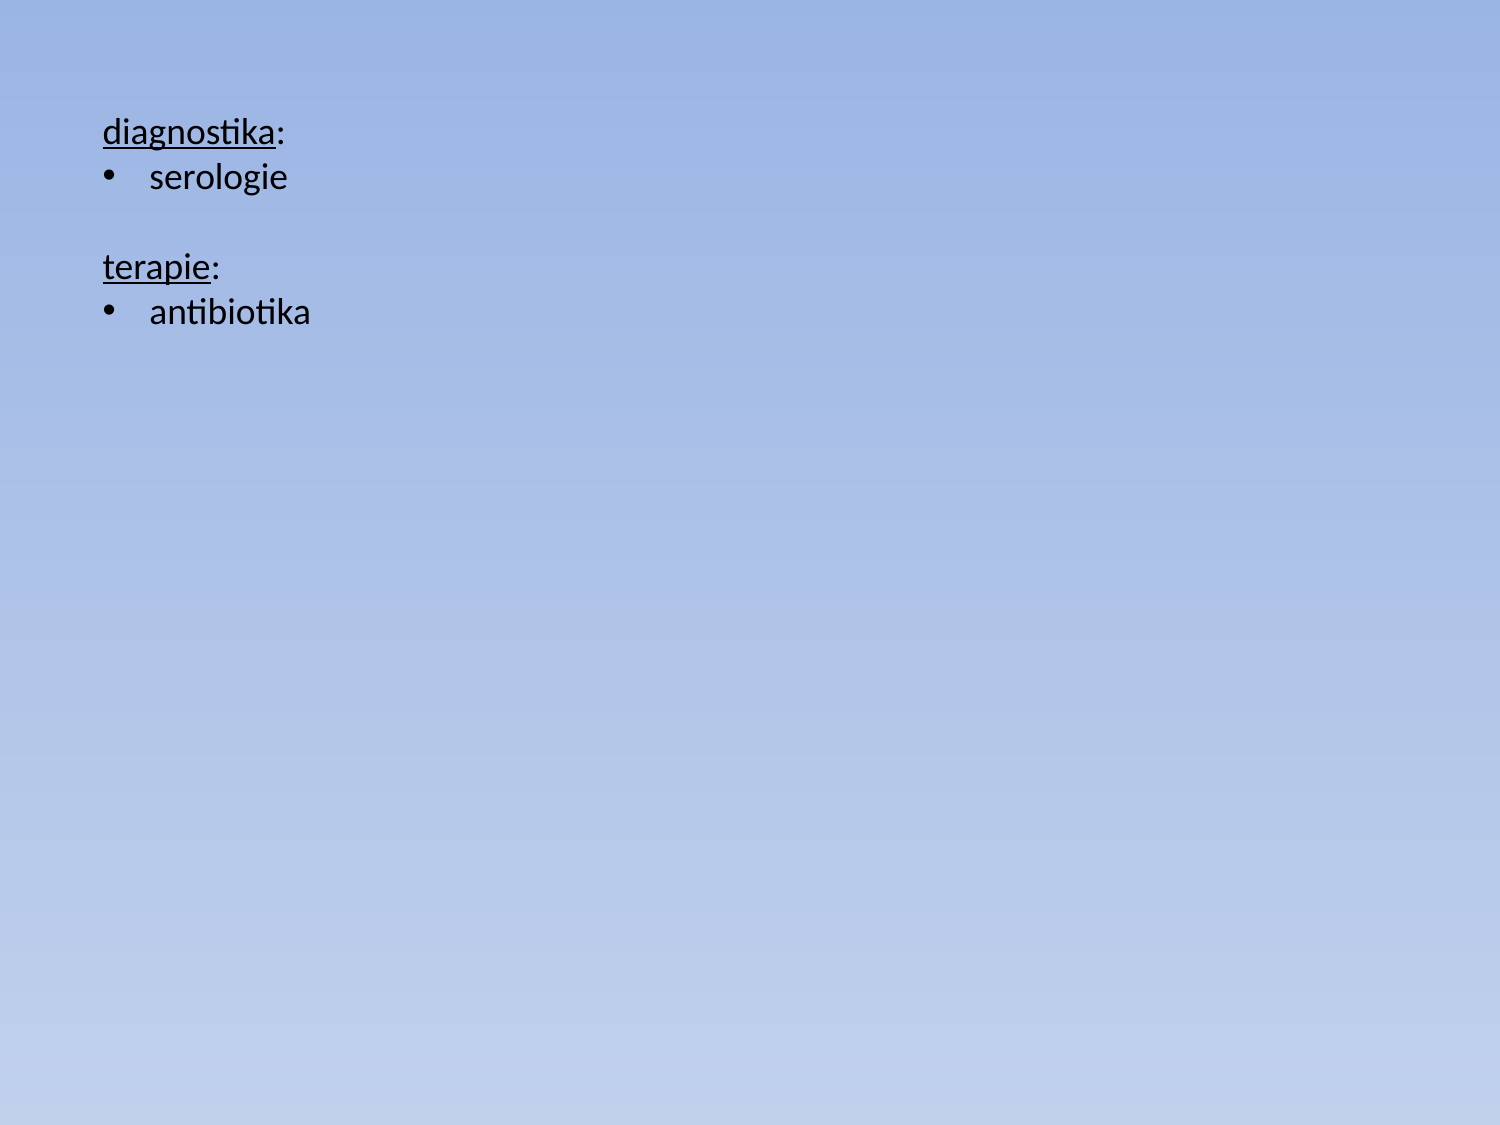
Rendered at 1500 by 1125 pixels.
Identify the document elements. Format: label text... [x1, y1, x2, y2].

text_box diagnostika: serologie terapie: antibiotika [87, 54, 1399, 340]
